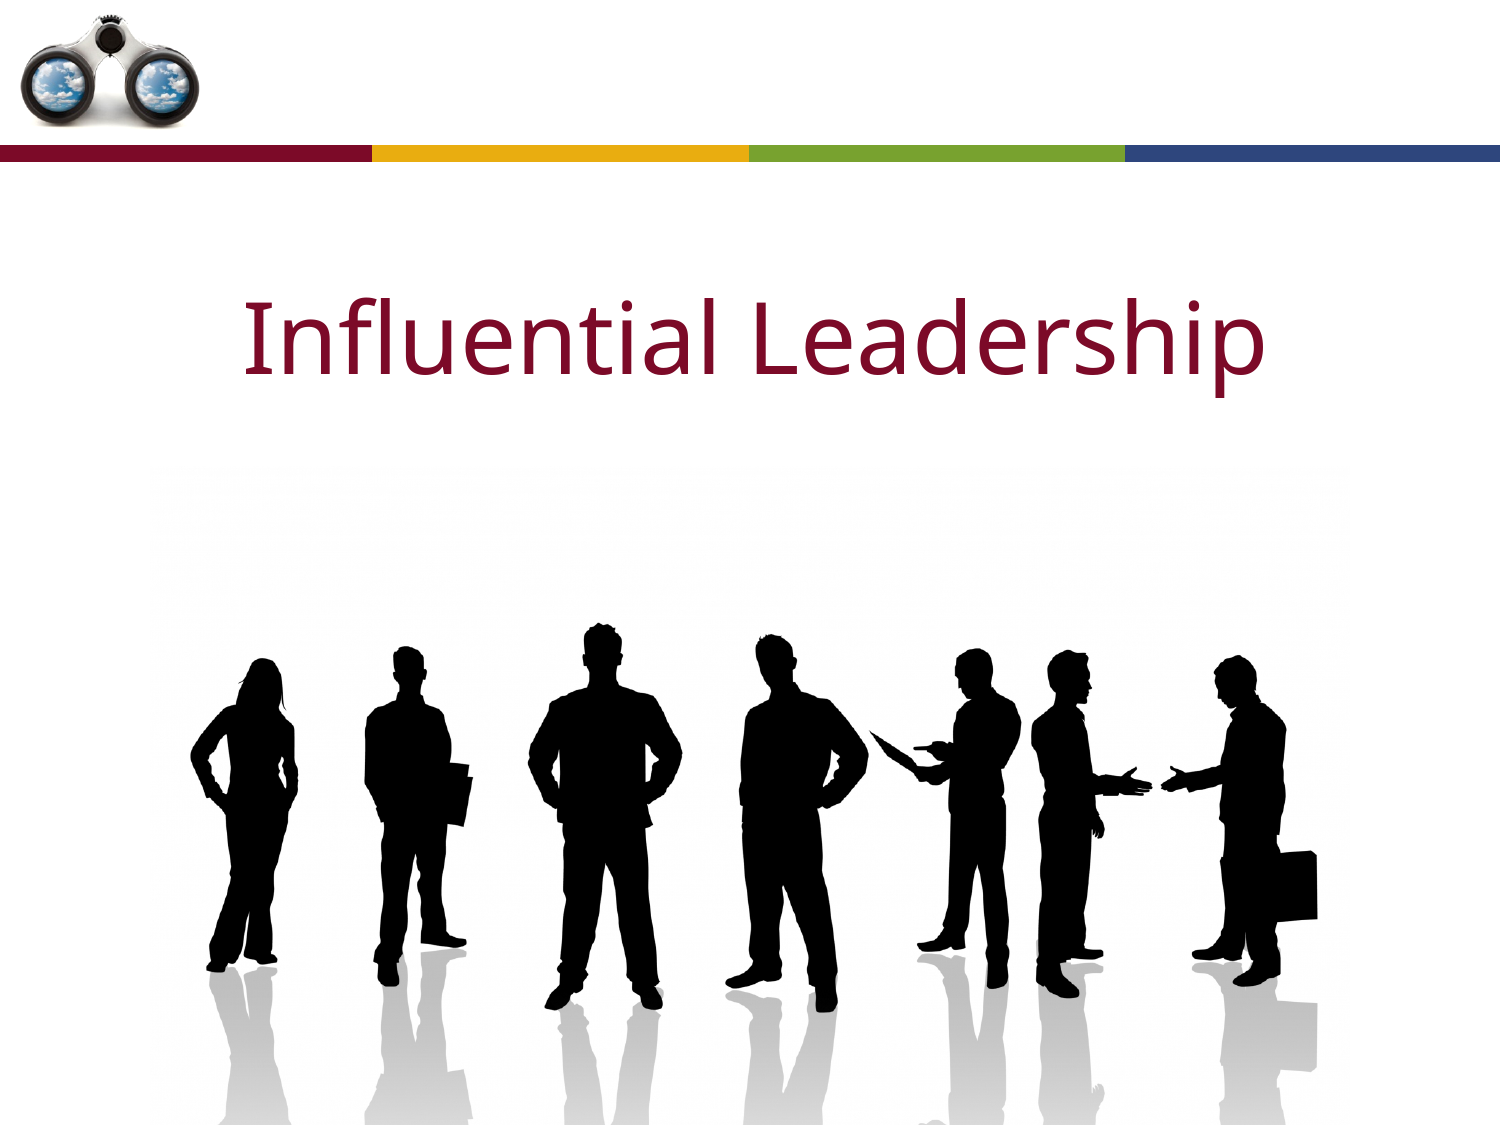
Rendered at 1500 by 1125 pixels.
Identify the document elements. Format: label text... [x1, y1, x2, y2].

picture [12, 12, 213, 140]
text_box Influential Leadership [224, 267, 1288, 403]
picture [149, 466, 1351, 1125]
